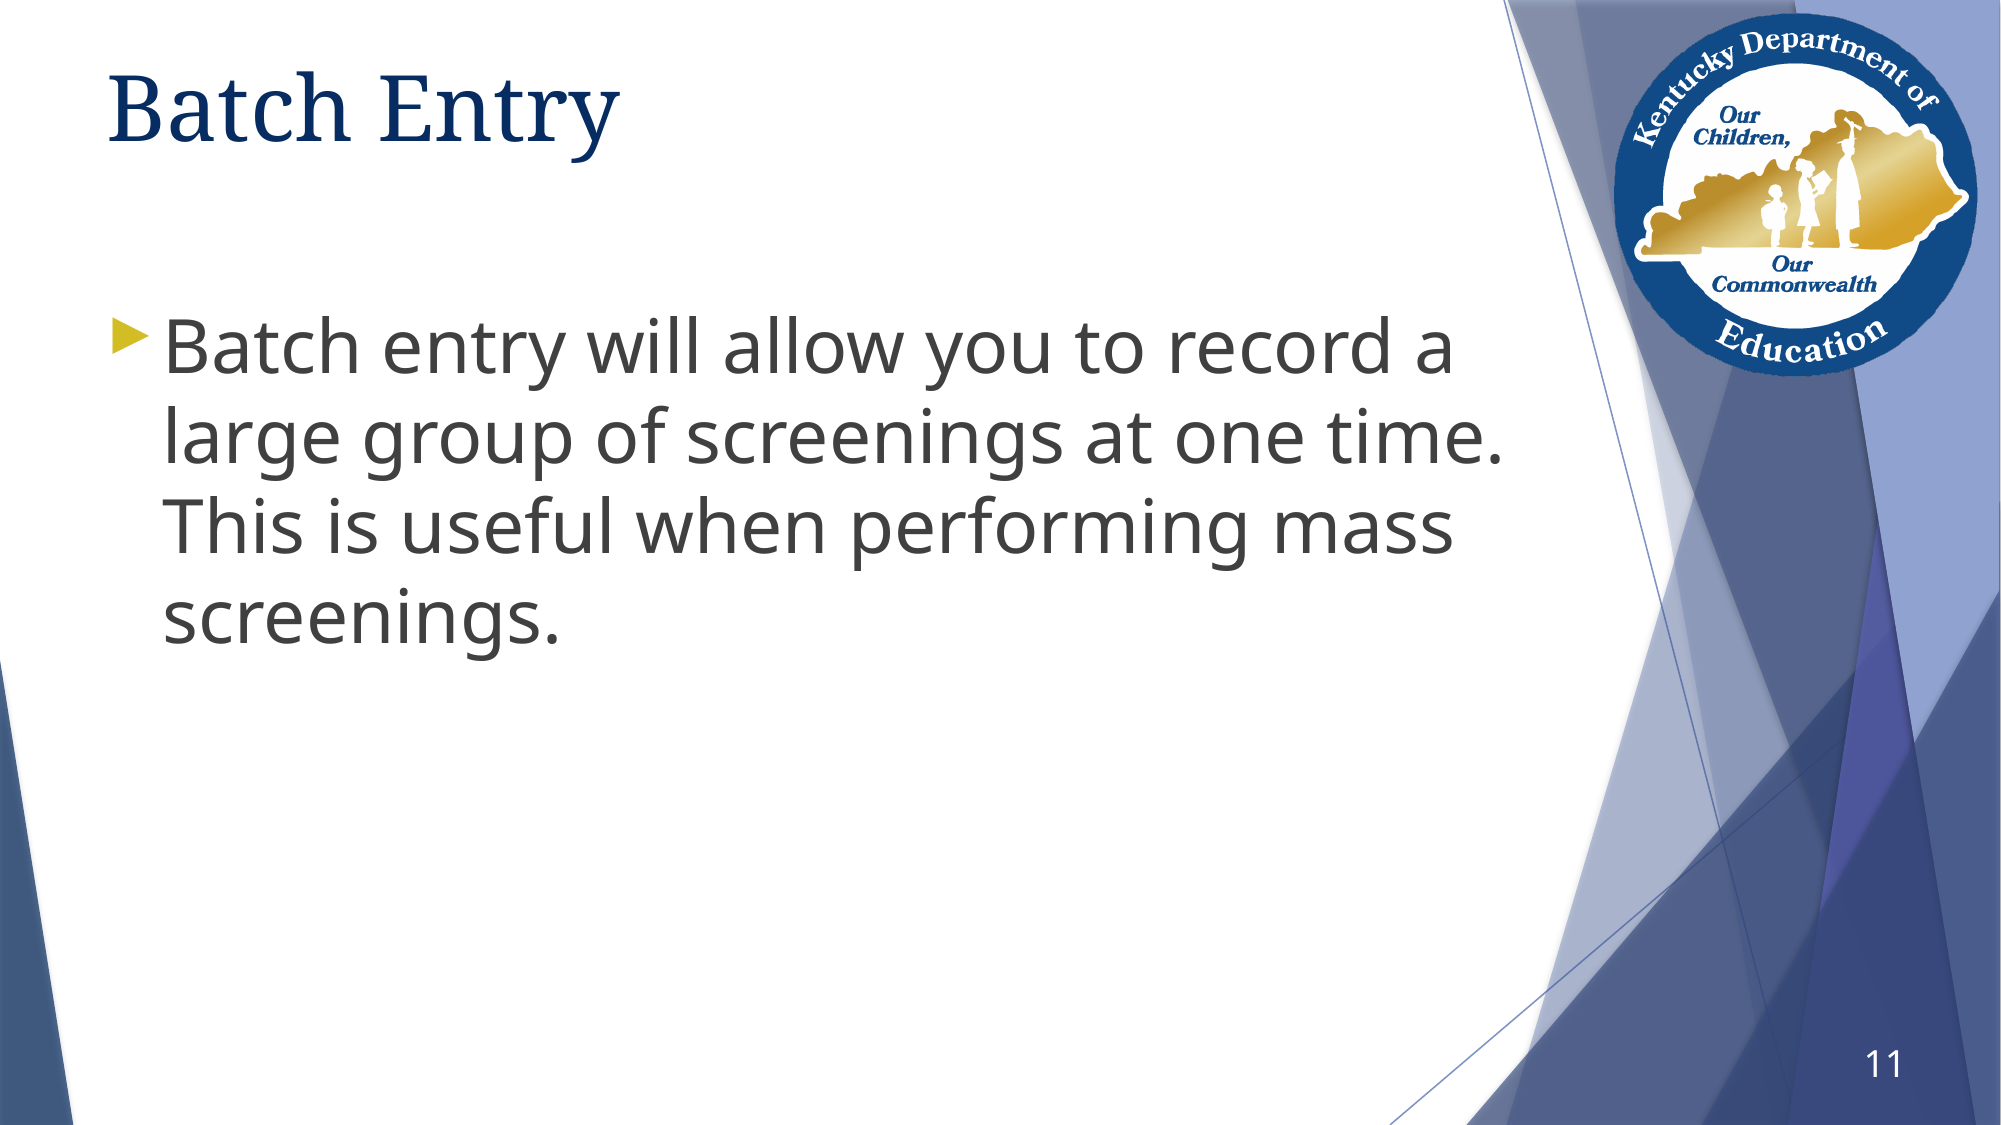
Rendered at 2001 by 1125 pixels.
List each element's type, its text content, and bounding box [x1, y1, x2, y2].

list Batch entry will allow you to record a large group of screenings at one time. This is useful when performing mass screenings. [91, 290, 1599, 1095]
slide_number 11 [1809, 1035, 1922, 1096]
picture [1598, 0, 1989, 390]
title Batch Entry [91, 42, 1502, 259]
